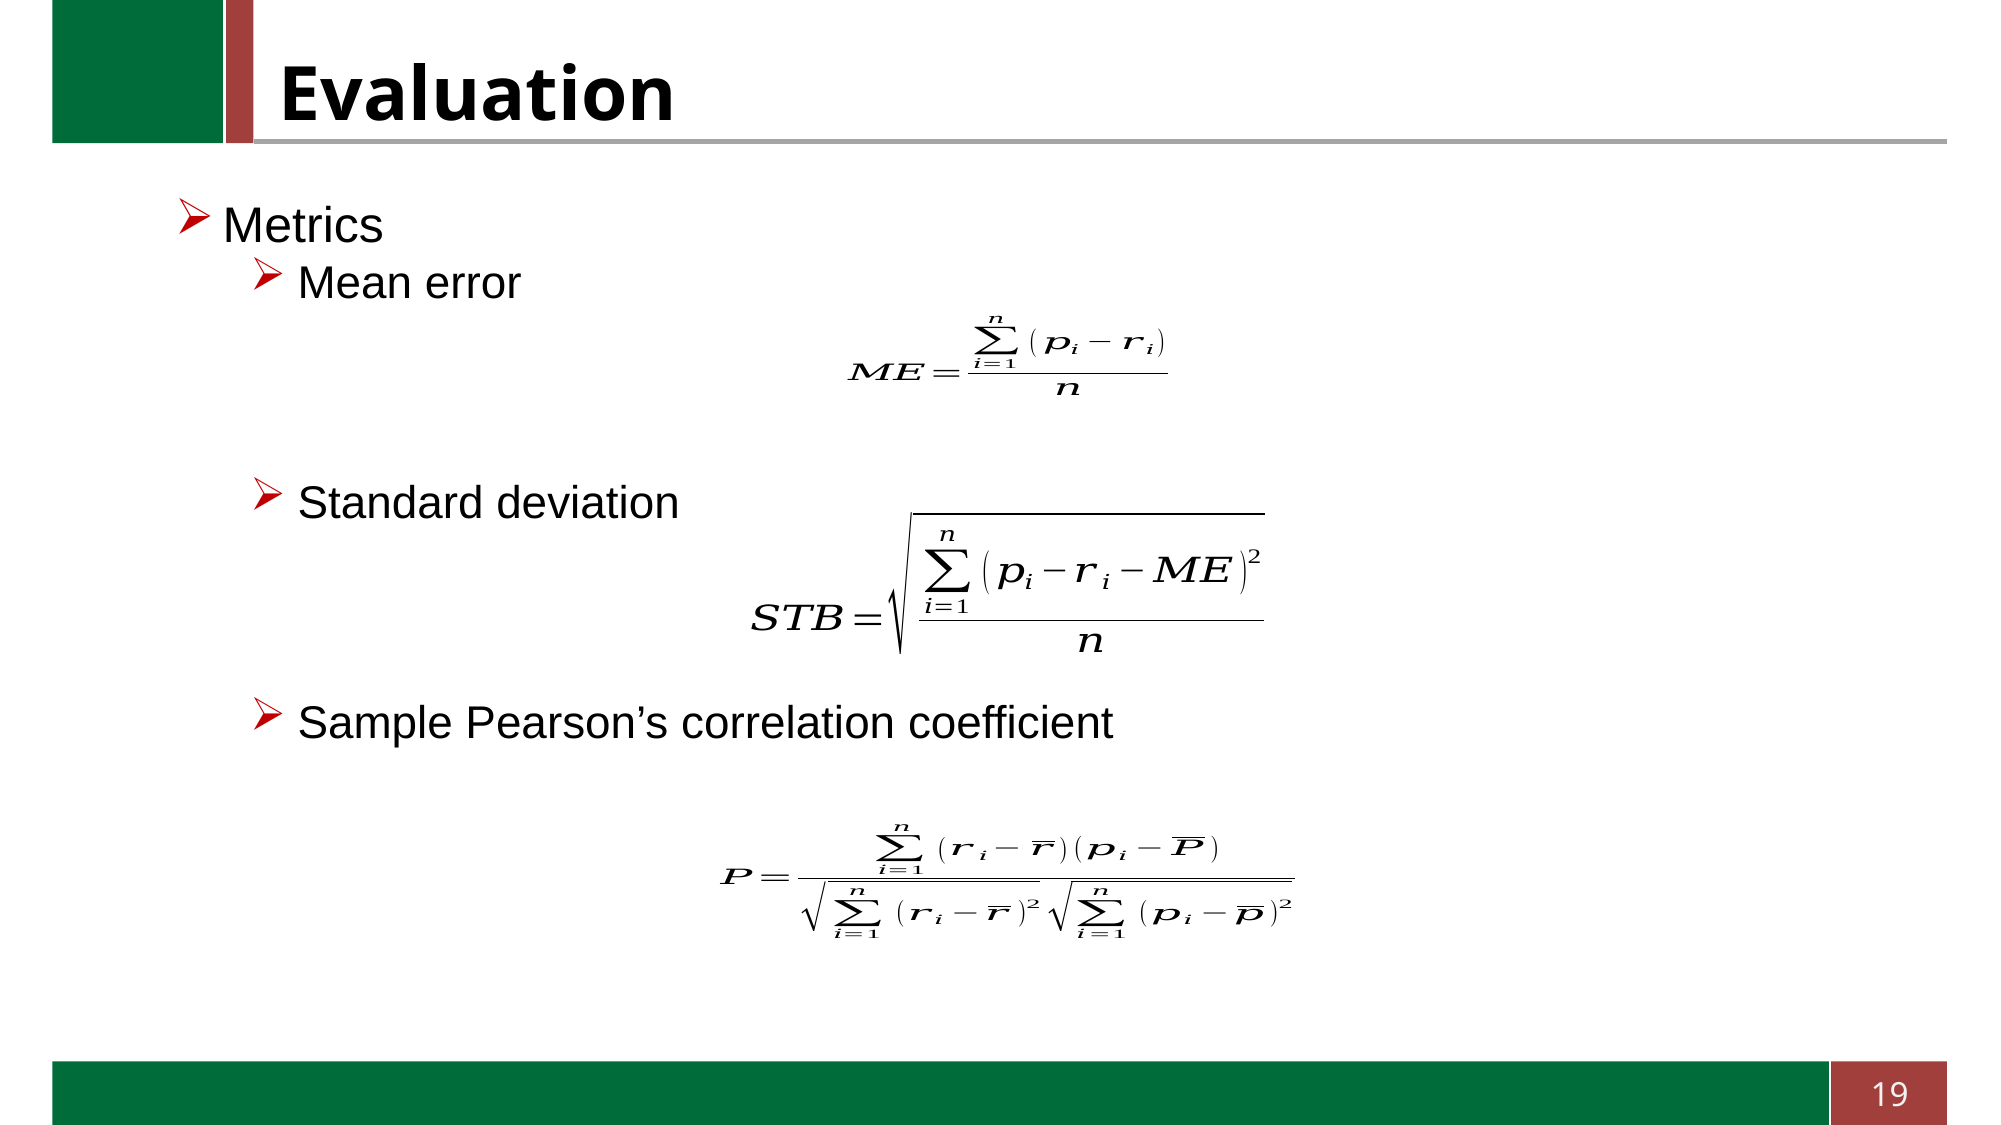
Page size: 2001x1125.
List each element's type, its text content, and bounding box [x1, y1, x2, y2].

text_box Metrics Mean error Standard deviation Sample Pearson’s correlation coefficient [160, 185, 1966, 755]
title Evaluation [263, 47, 1682, 145]
